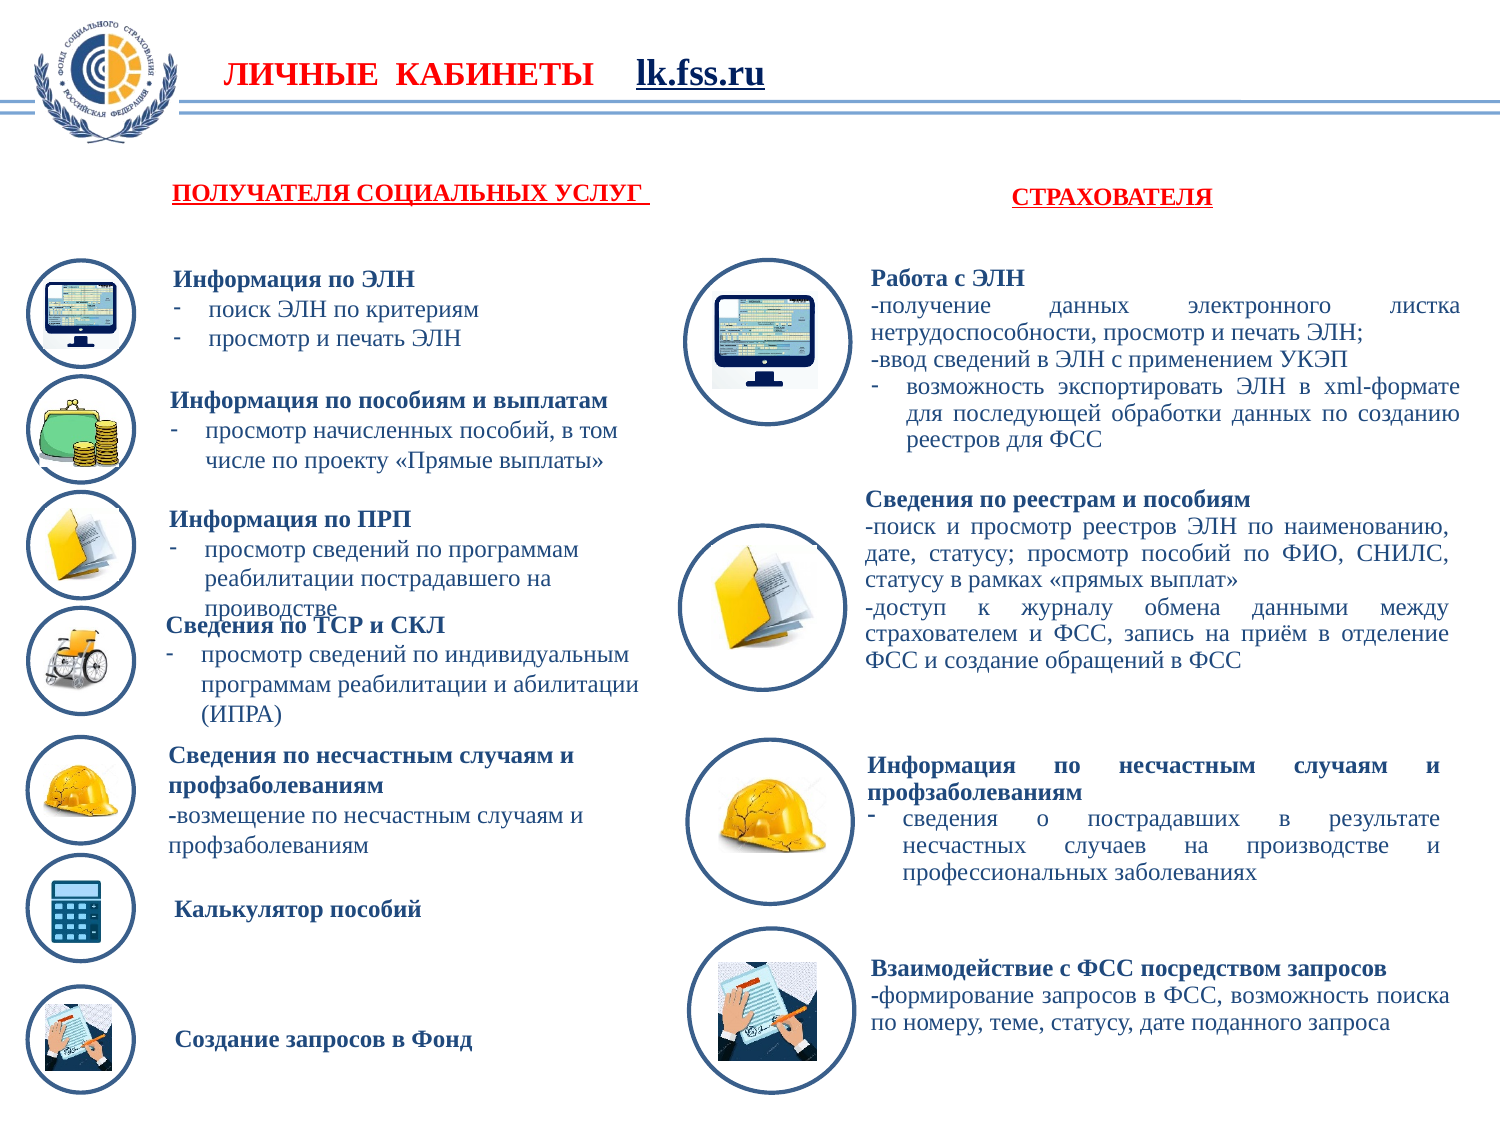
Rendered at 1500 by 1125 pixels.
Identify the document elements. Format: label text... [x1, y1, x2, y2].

text_box [48, 474, 114, 485]
picture [712, 291, 818, 389]
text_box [0, 20, 1500, 151]
text_box [25, 984, 136, 1095]
picture [43, 764, 119, 817]
text_box [46, 588, 115, 601]
text_box Взаимодействие с ФСС посредством запросов -формирование запросов в ФСС, возможность поиска по номеру, теме, статусу, дате поданного запроса [856, 947, 1466, 1044]
picture [43, 627, 109, 693]
list ПОЛУЧАТЕЛЯ СОЦИАЛЬНЫХ УСЛУГ [136, 159, 686, 215]
picture [43, 279, 119, 349]
text_box [686, 926, 856, 1095]
list СТРАХОВАТЕЛЯ [868, 159, 1357, 218]
picture [711, 545, 817, 650]
picture [50, 880, 102, 943]
picture [56, 904, 62, 919]
text_box Создание запросов в Фонд [159, 1015, 489, 1060]
picture [718, 962, 817, 1061]
text_box [26, 605, 137, 717]
text_box [25, 734, 136, 846]
text_box Сведения по ТСР и СКЛ просмотр сведений по индивидуальным программам реабилитации и абилитации (ИПРА) [150, 600, 668, 736]
text_box [26, 489, 137, 585]
text_box Информация по ЭЛН поиск ЭЛН по критериям просмотр и печать ЭЛН [158, 254, 538, 360]
text_box Информация по несчастным случаям и профзаболеваниям сведения о пострадавших в результате несчастных случаев на производстве и профессиональных заболеваниях [852, 744, 1456, 894]
text_box Сведения по реестрам и пособиям -поиск и просмотр реестров ЭЛН по наименованию, дате, статусу; просмотр пособий по ФИО, СНИЛС, статусу в рамках «прямых выплат» -доступ к журналу обмена данными между страхователем и ФСС, запись на приём в отделение ФСС и создание обращений в ФСС [850, 478, 1465, 682]
text_box [683, 257, 853, 427]
text_box Сведения по несчастным случаям и профзаболеваниям -возмещение по несчастным случаям и профзаболеваниям [153, 730, 686, 866]
picture [45, 1004, 113, 1072]
picture [68, 935, 93, 943]
picture [56, 933, 65, 943]
text_box [46, 357, 116, 370]
text_box [26, 374, 137, 466]
text_box [677, 523, 848, 692]
picture [39, 398, 120, 467]
text_box Калькулятор пособий [159, 885, 438, 931]
text_box [26, 258, 137, 350]
text_box Информация по пособиям и выплатам просмотр начисленных пособий, в том числе по проекту «Прямые выплаты» [155, 376, 686, 481]
text_box [25, 852, 136, 964]
text_box Работа с ЭЛН -получение данных электронного листка нетрудоспособности, просмотр и печать ЭЛН; -ввод сведений в ЭЛН с применением УКЭП возможность экспортировать ЭЛН в xml-формате для последующей обработки данных по созданию реестров для ФСС [856, 257, 1476, 461]
text_box [685, 737, 852, 907]
text_box Информация по ПРП просмотр сведений по программам реабилитации пострадавшего на проиводстве [154, 494, 671, 630]
picture [718, 777, 827, 853]
picture [45, 508, 119, 581]
